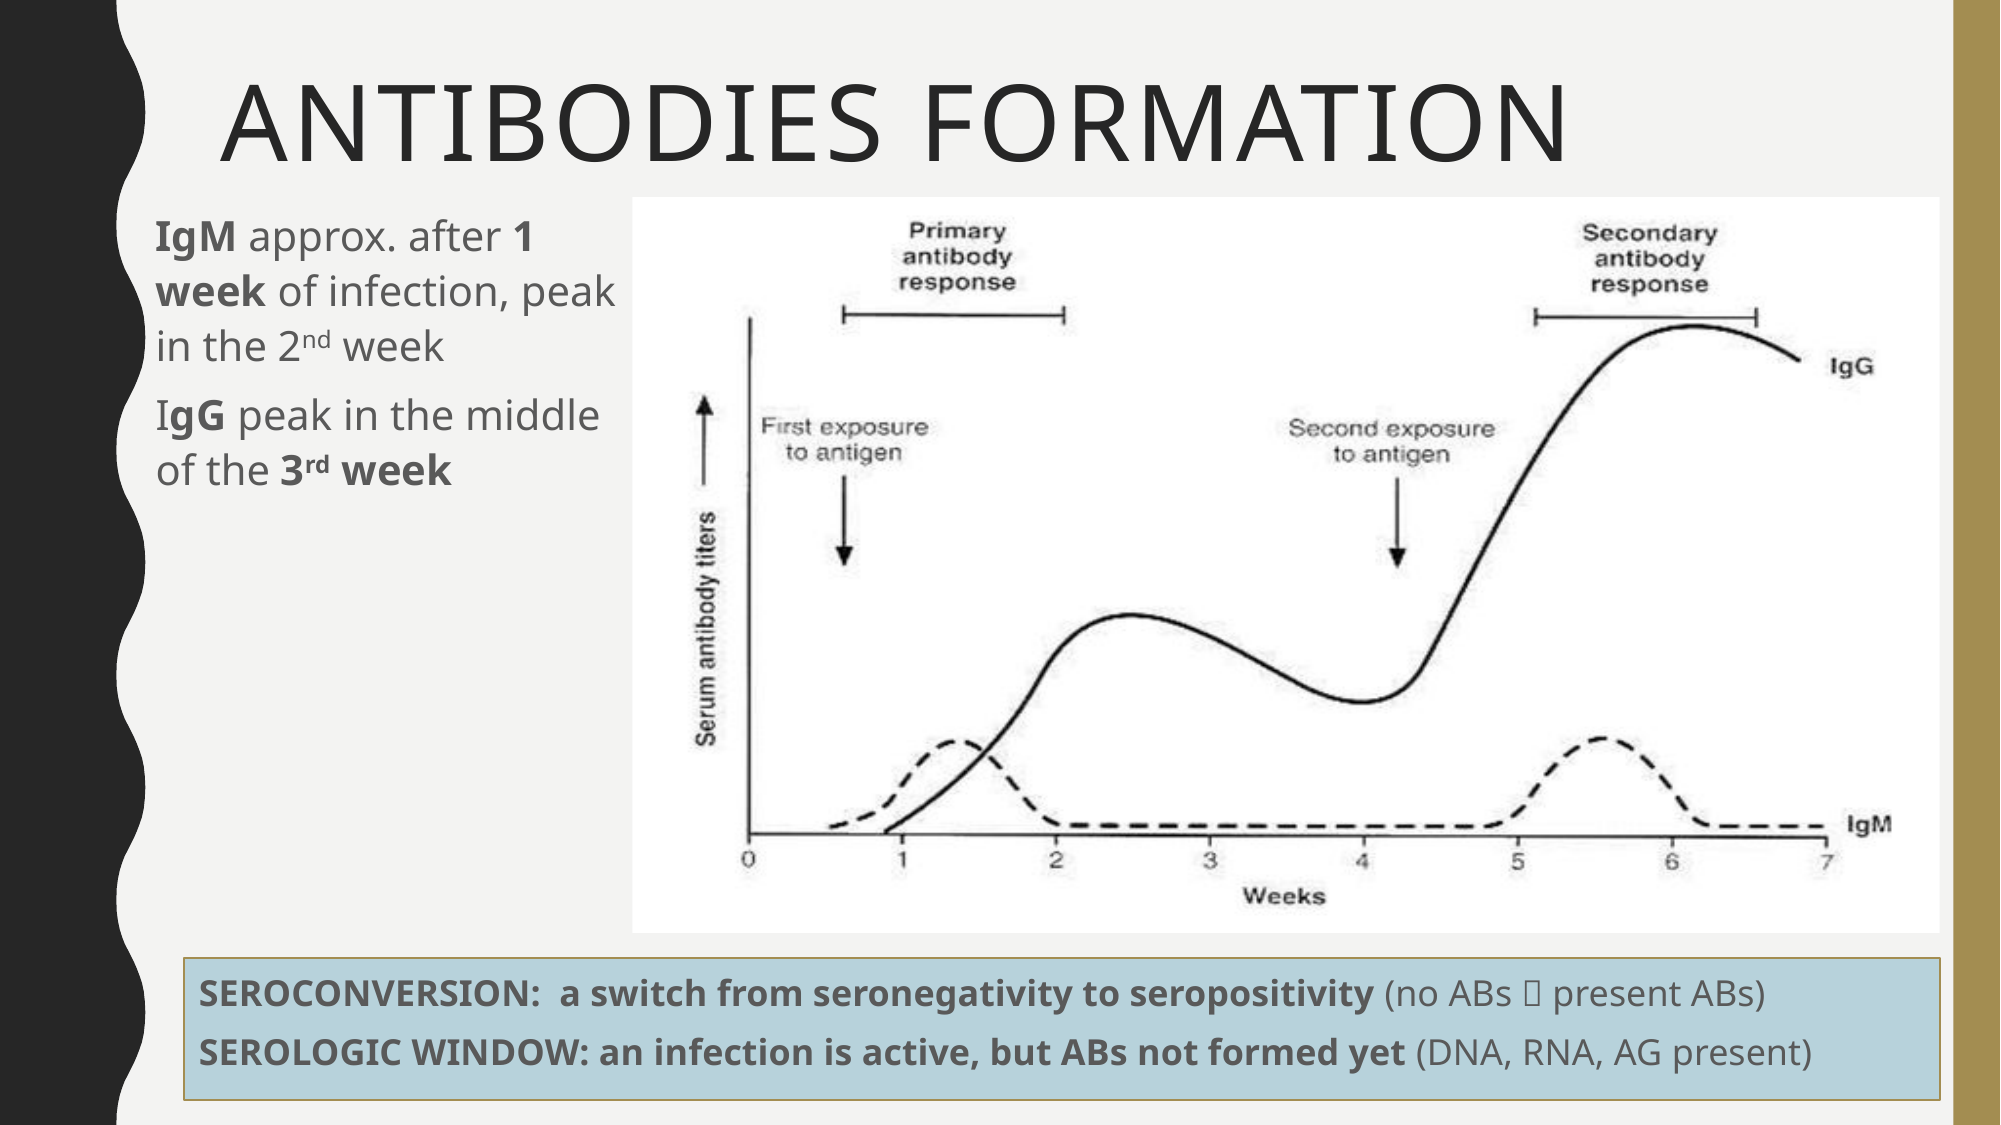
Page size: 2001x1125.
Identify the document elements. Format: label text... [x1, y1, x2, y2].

title Antibodies formation [205, 62, 1875, 197]
picture [632, 197, 1940, 933]
text_box SEROCONVERSION: a switch from seronegativity to seropositivity (no ABs  present ABs) SEROLOGIC WINDOW: an infection is active, but ABs not formed yet (DNA, RNA, AG present) [183, 957, 1941, 1101]
list IgM approx. after 1 week of infection, peak in the 2nd week IgG peak in the middle of the 3rd week [140, 197, 632, 642]
